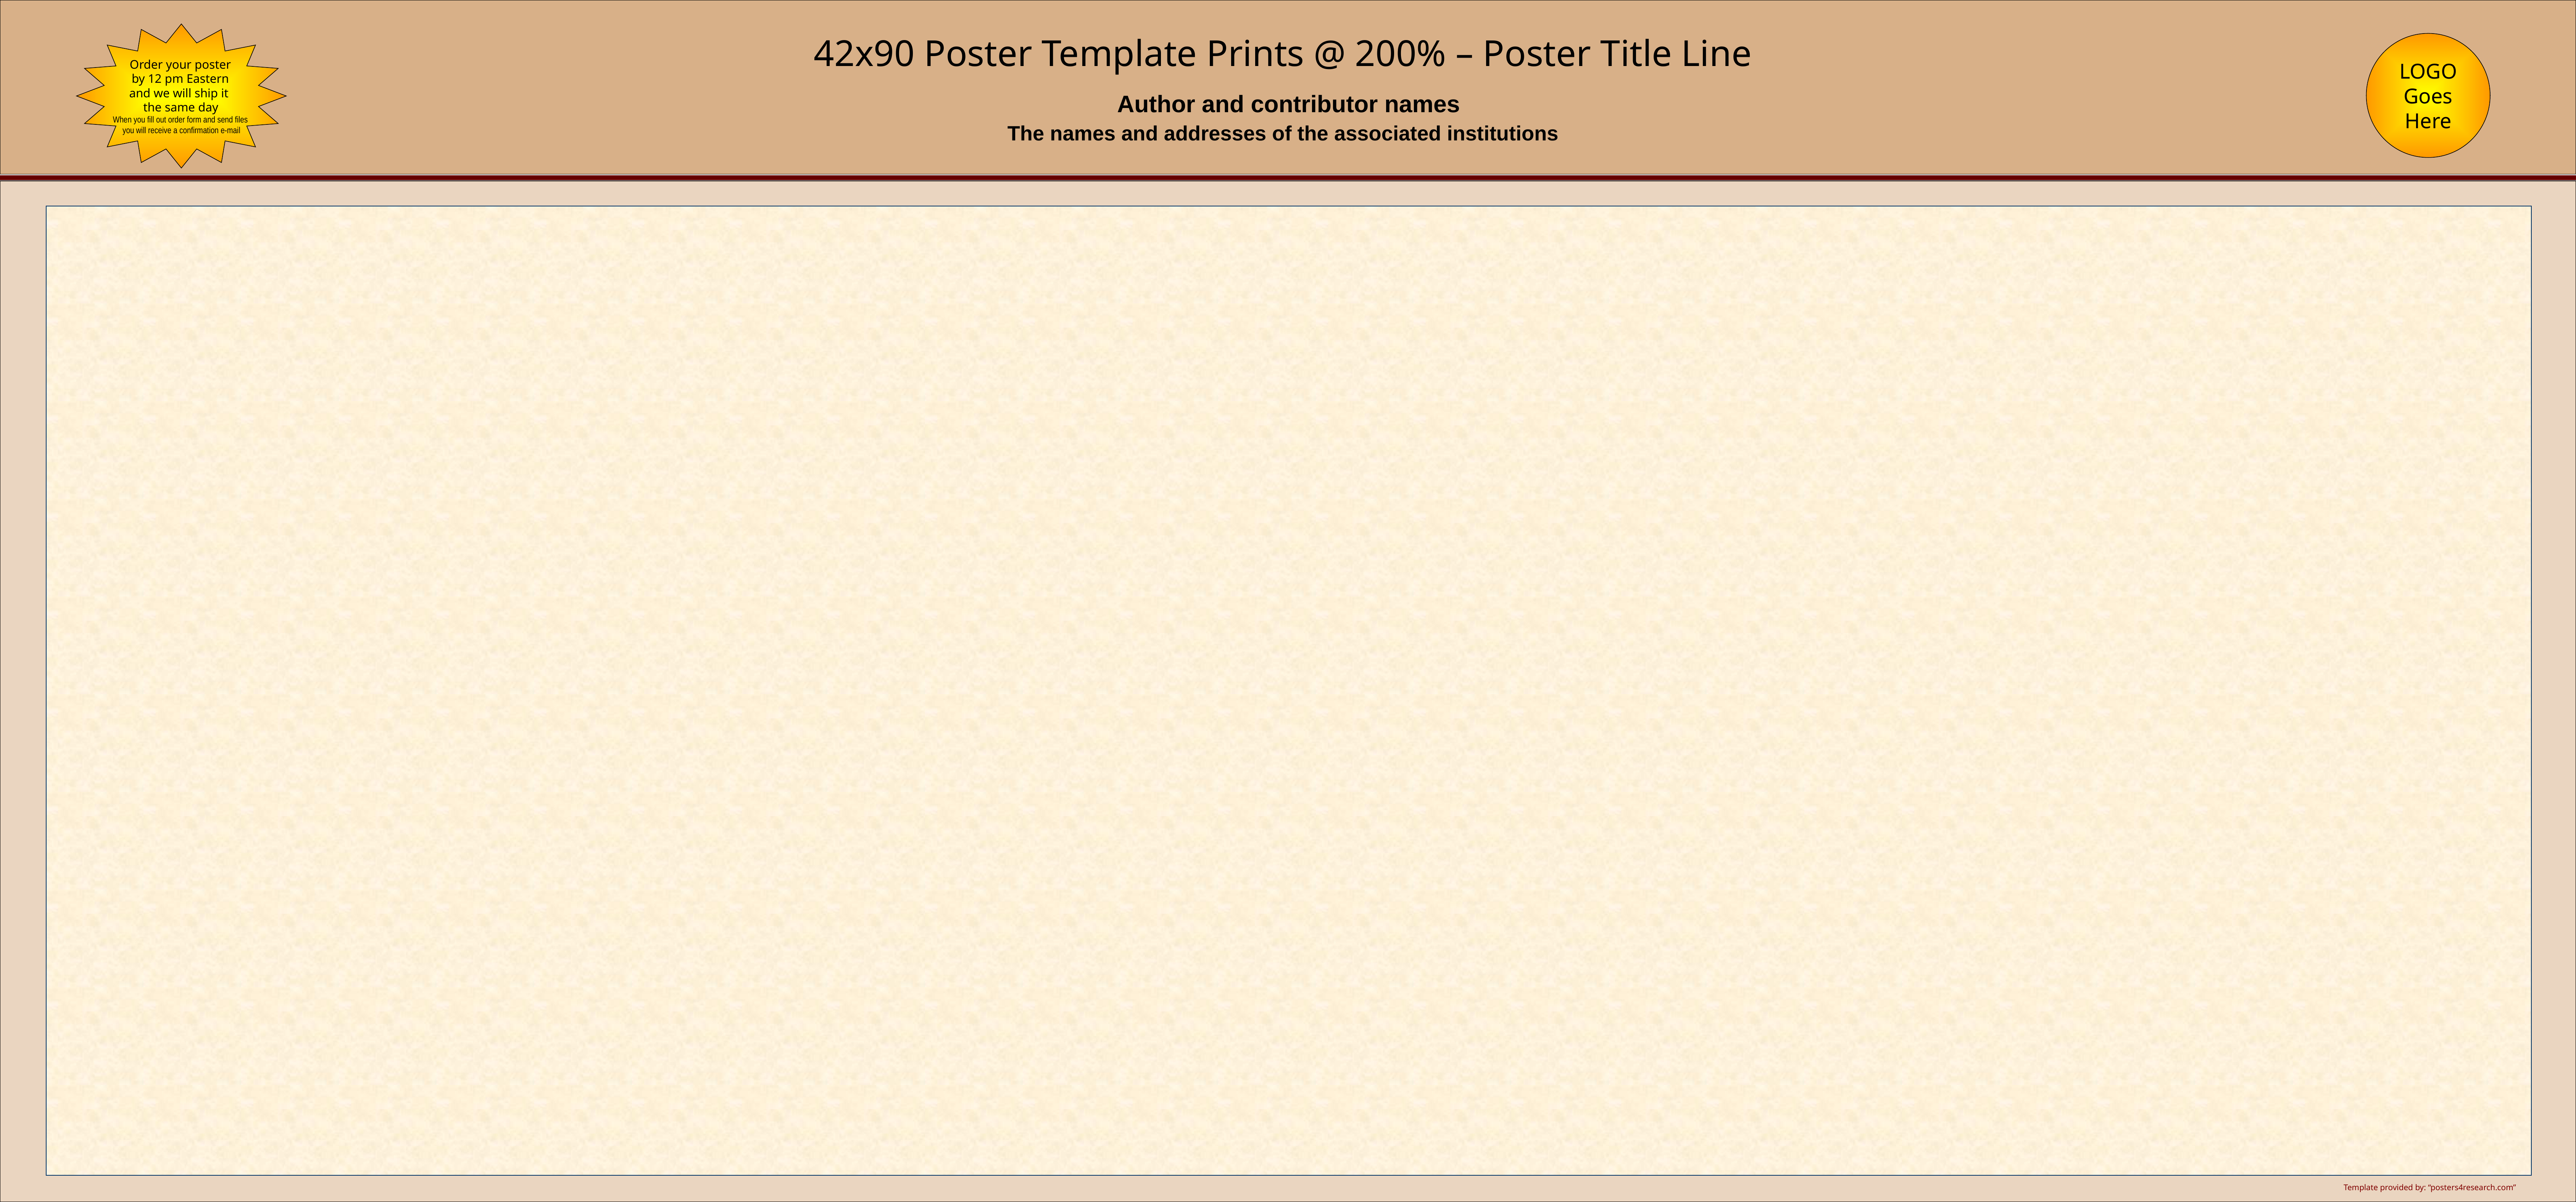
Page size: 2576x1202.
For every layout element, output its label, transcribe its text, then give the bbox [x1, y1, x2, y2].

picture [47, 206, 2531, 1175]
text_box LOGO Goes Here [2366, 33, 2491, 158]
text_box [76, 24, 287, 168]
text_box 42x90 Poster Template Prints @ 200% – Poster Title Line Author and contributor names The names and addresses of the associated institutions [288, 27, 2281, 148]
